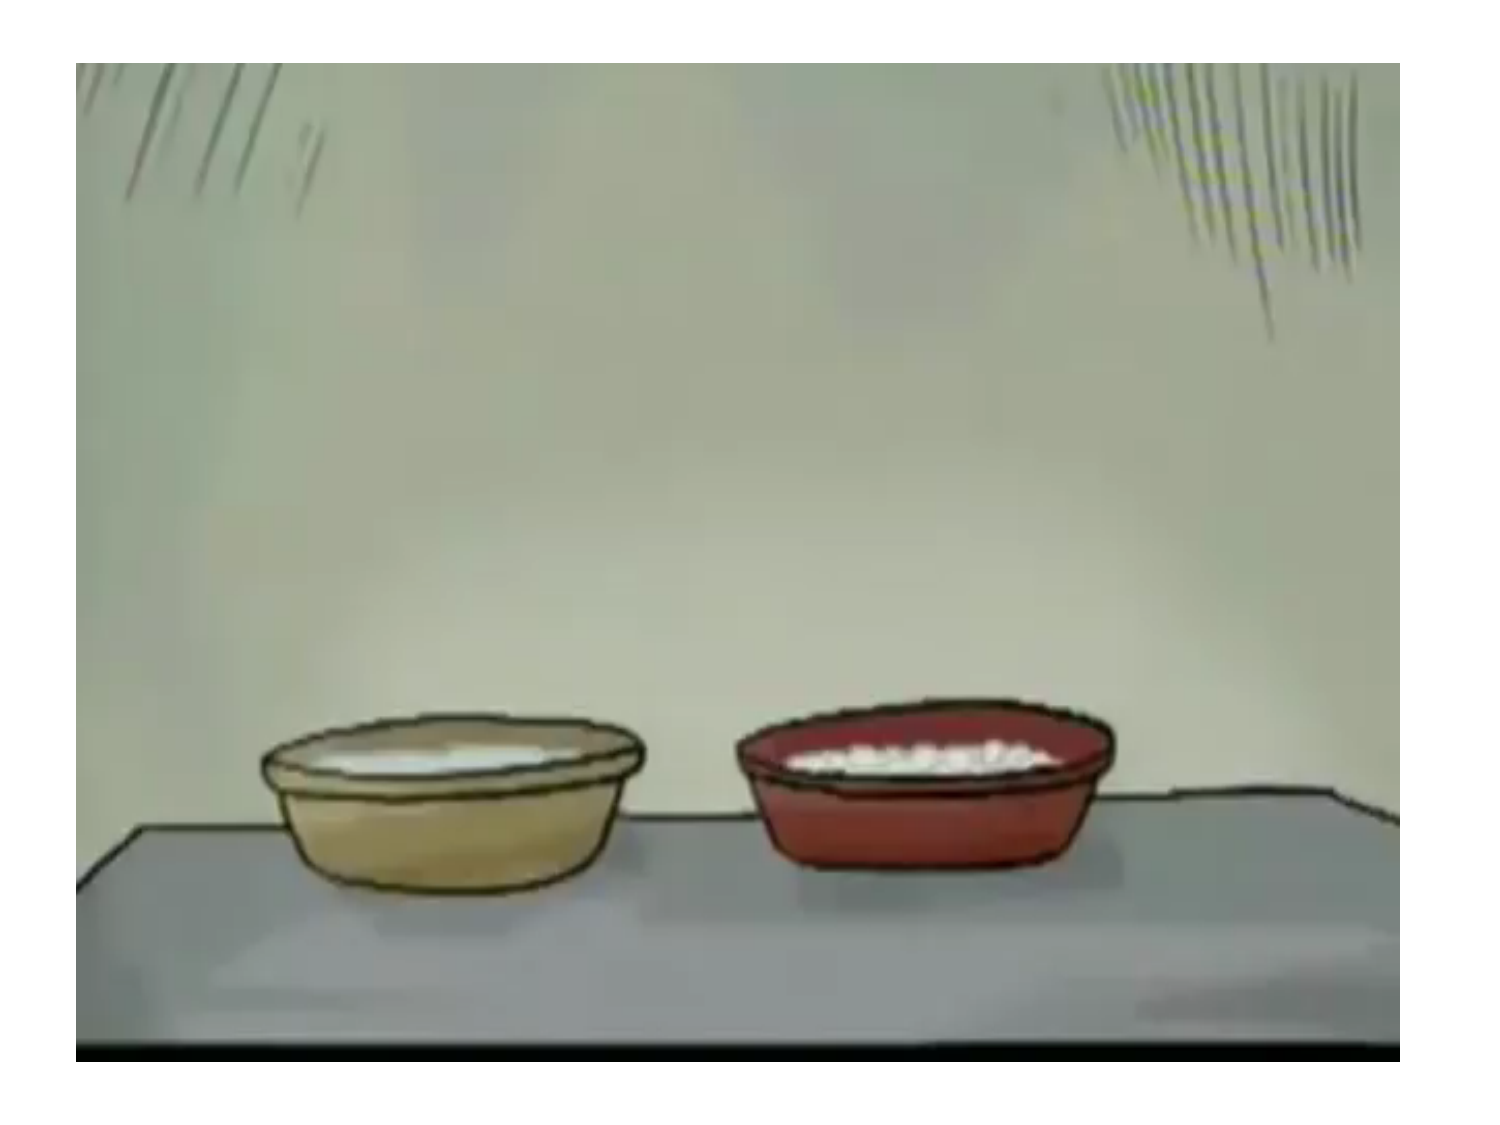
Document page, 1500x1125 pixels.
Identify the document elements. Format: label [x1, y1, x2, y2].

text_box [75, 62, 1401, 1063]
